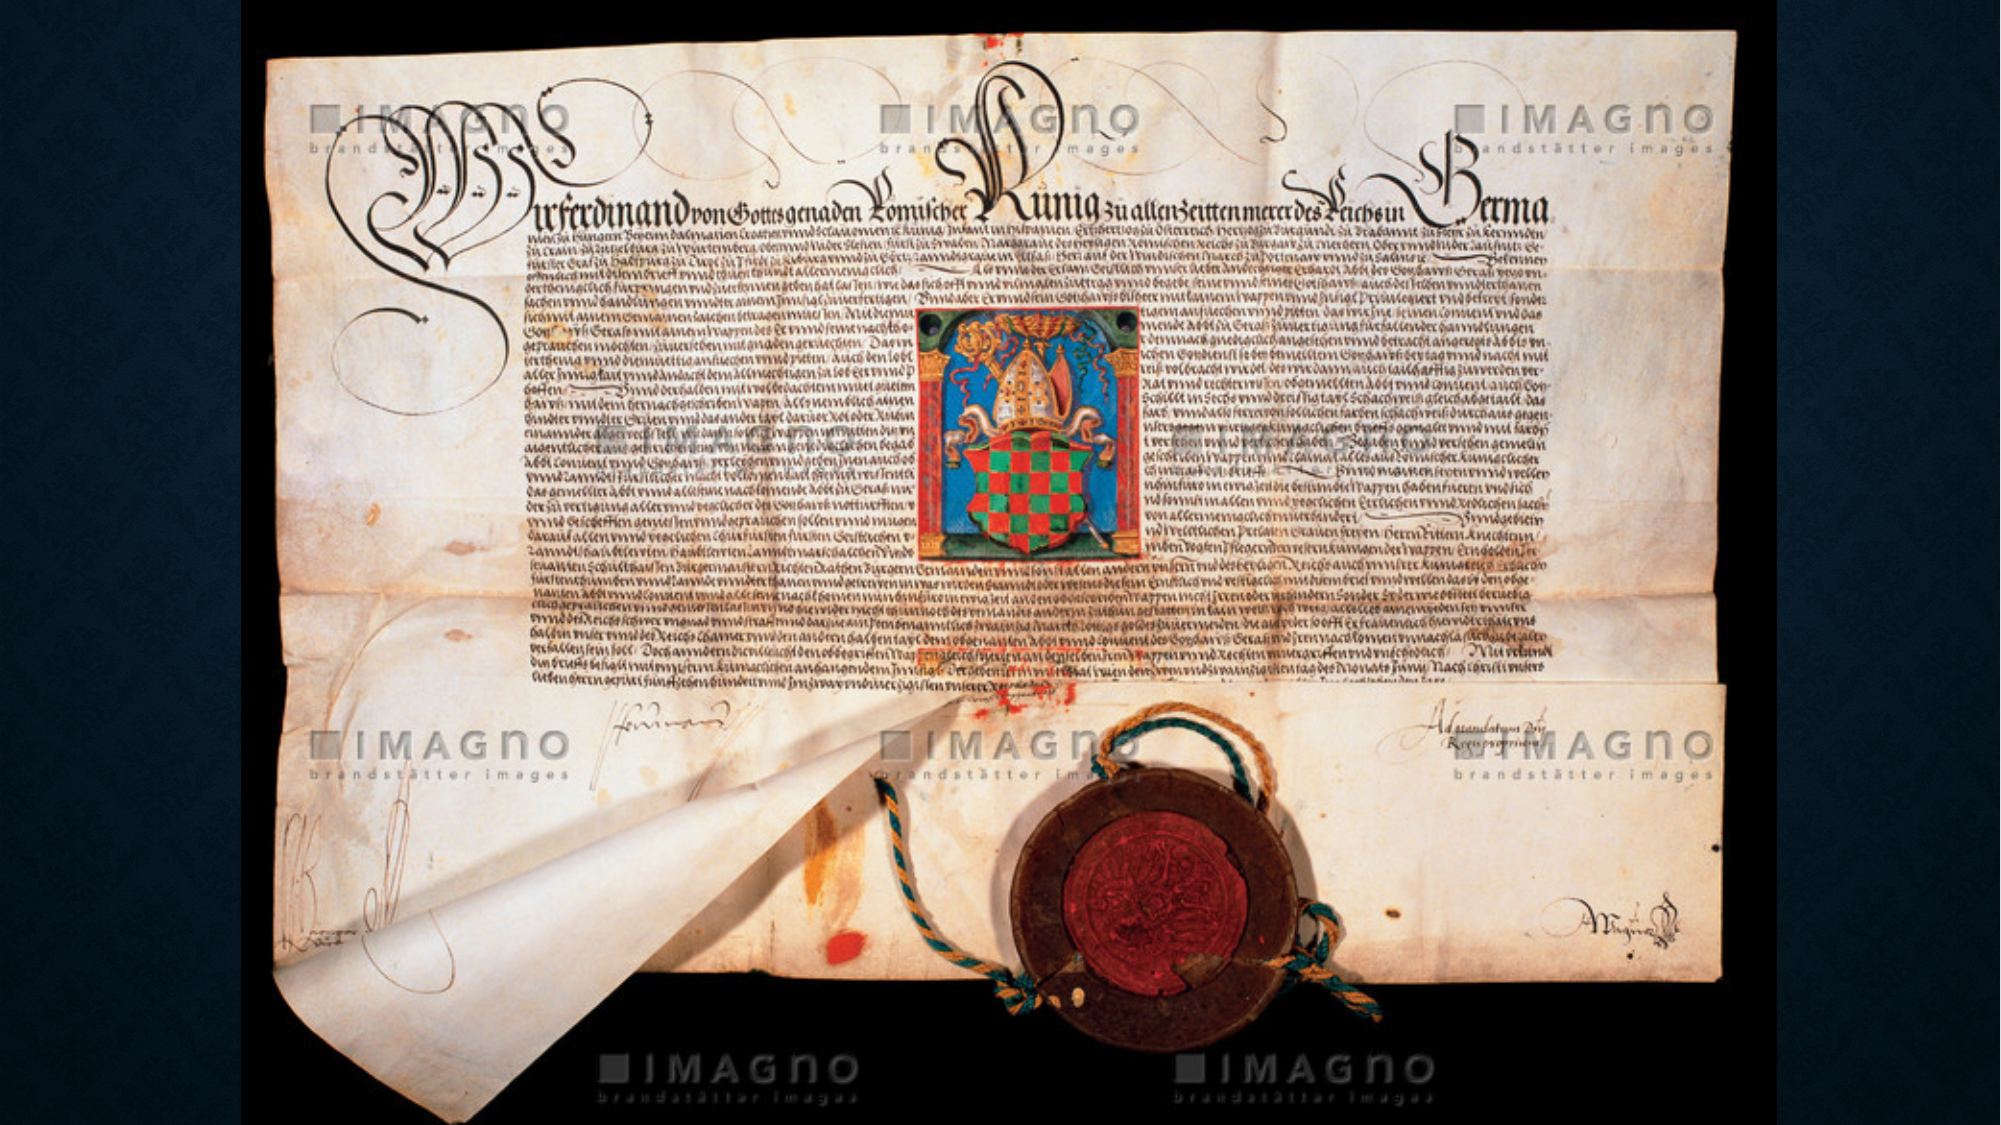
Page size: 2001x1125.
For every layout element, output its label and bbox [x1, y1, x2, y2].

picture [240, 0, 1778, 1125]
